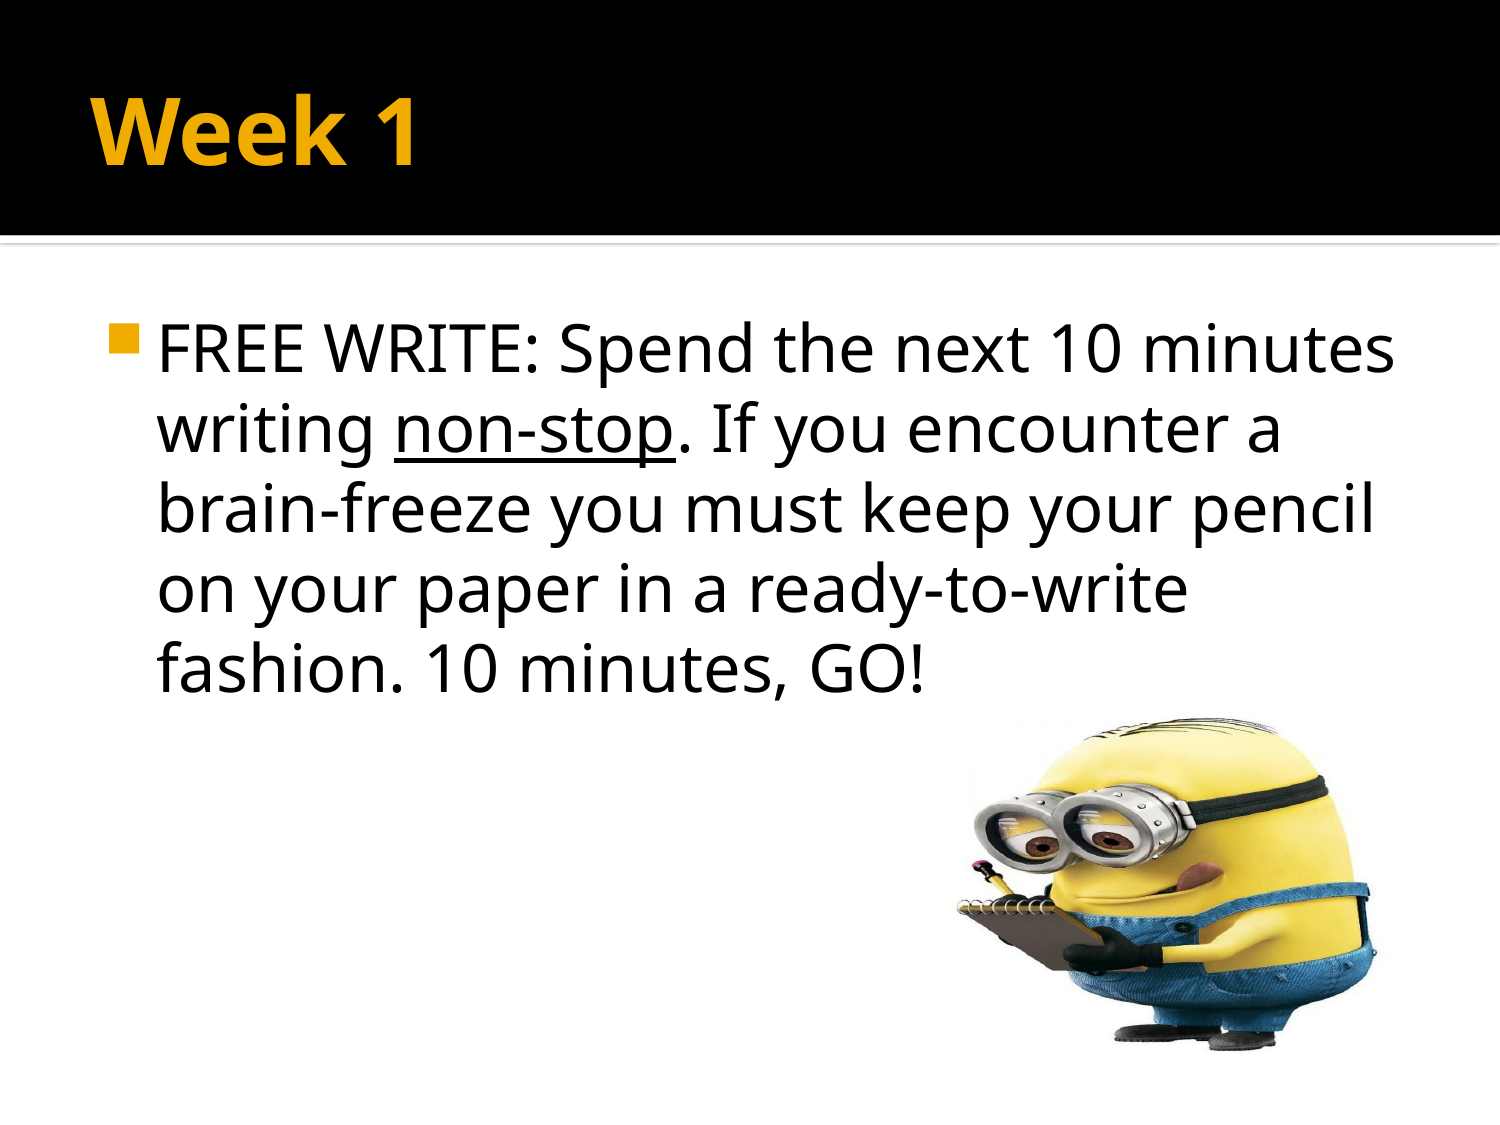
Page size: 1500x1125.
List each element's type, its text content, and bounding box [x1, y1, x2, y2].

list FREE WRITE: Spend the next 10 minutes writing non-stop. If you encounter a brain-freeze you must keep your pencil on your paper in a ready-to-write fashion. 10 minutes, GO! [75, 291, 1425, 1050]
picture [949, 712, 1425, 1065]
title Week 1 [75, 25, 1425, 231]
